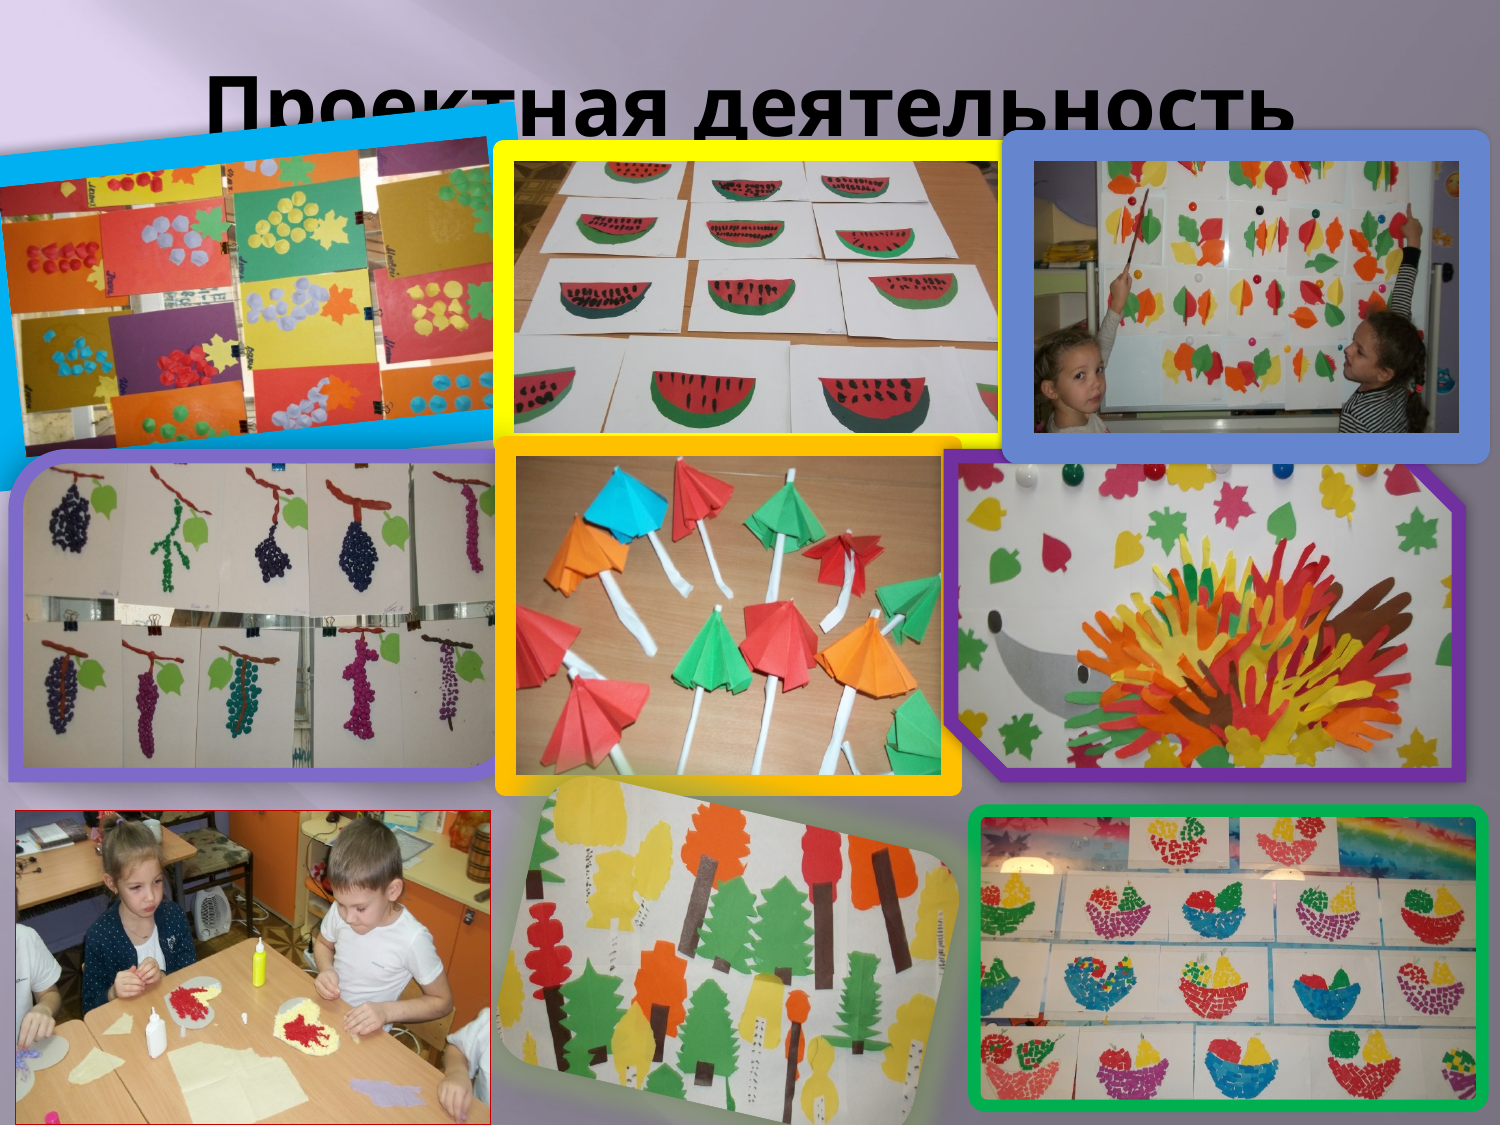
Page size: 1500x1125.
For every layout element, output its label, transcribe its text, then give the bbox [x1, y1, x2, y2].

picture [974, 810, 1483, 1107]
picture [15, 433, 960, 1125]
picture [15, 810, 491, 1125]
picture [950, 455, 1460, 776]
title Проектная деятельность [75, 45, 1425, 140]
picture [513, 160, 999, 433]
picture [1033, 160, 1460, 433]
picture [0, 187, 10, 292]
picture [271, 137, 488, 160]
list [10, 160, 503, 433]
